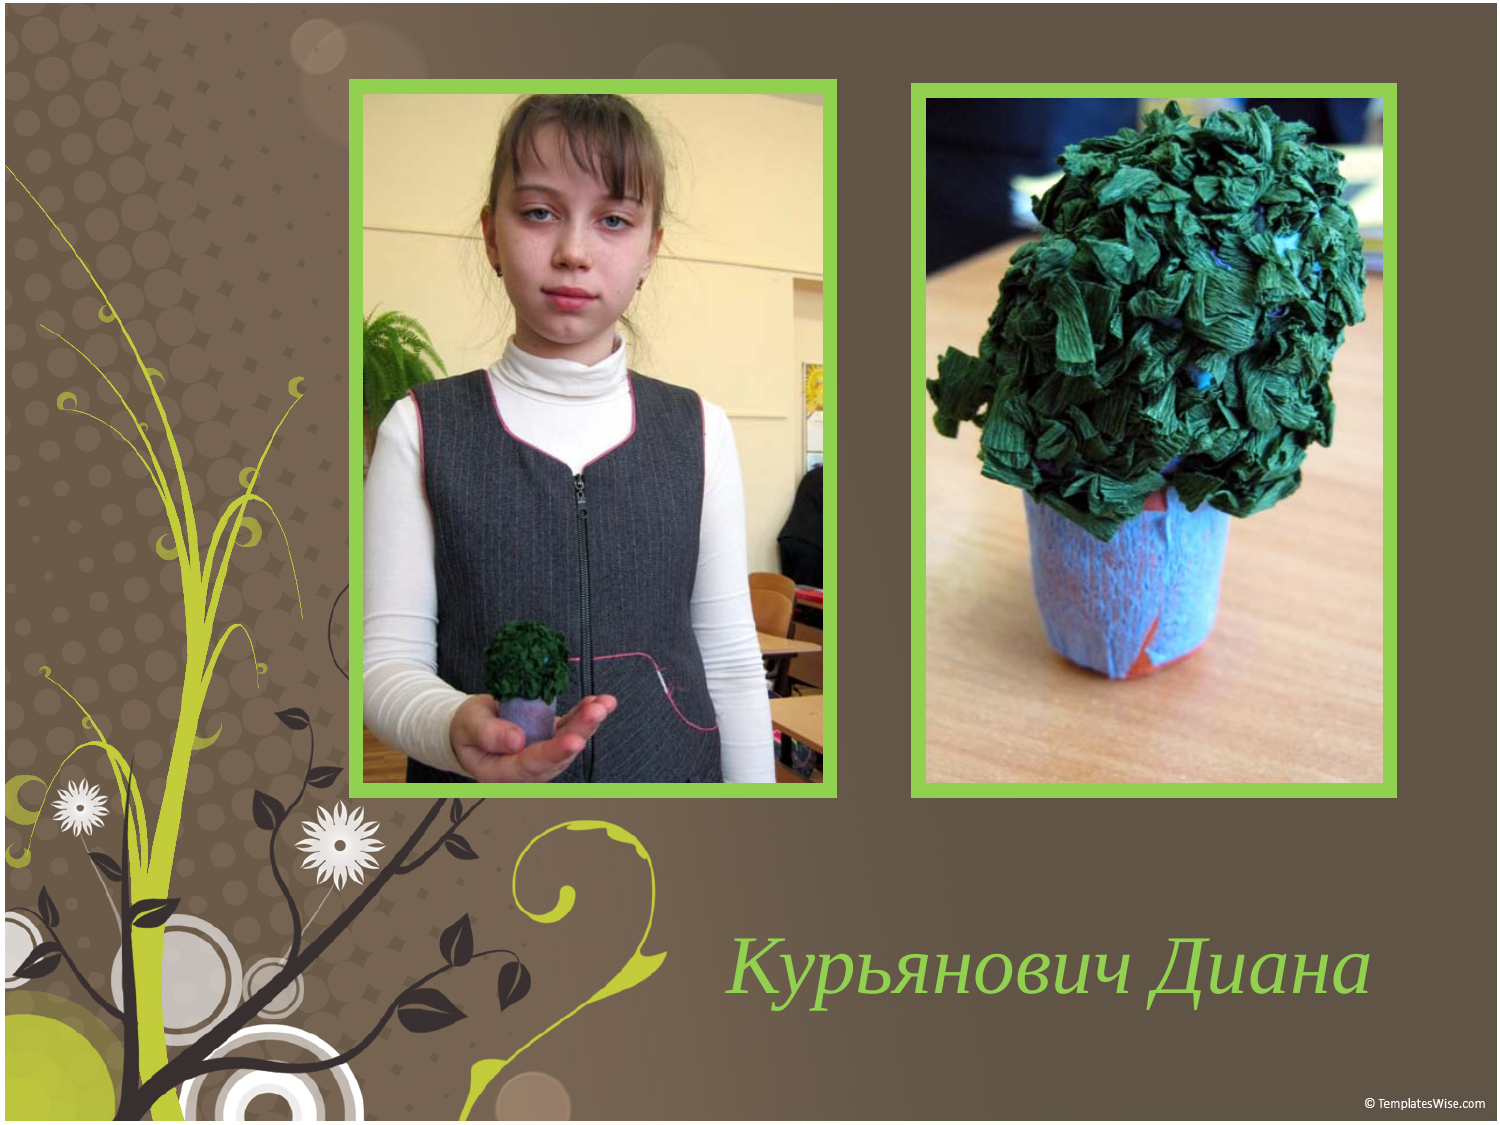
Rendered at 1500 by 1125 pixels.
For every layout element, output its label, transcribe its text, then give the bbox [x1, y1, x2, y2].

picture [0, 0, 1500, 1125]
text_box Курьянович Диана [711, 902, 1389, 1018]
